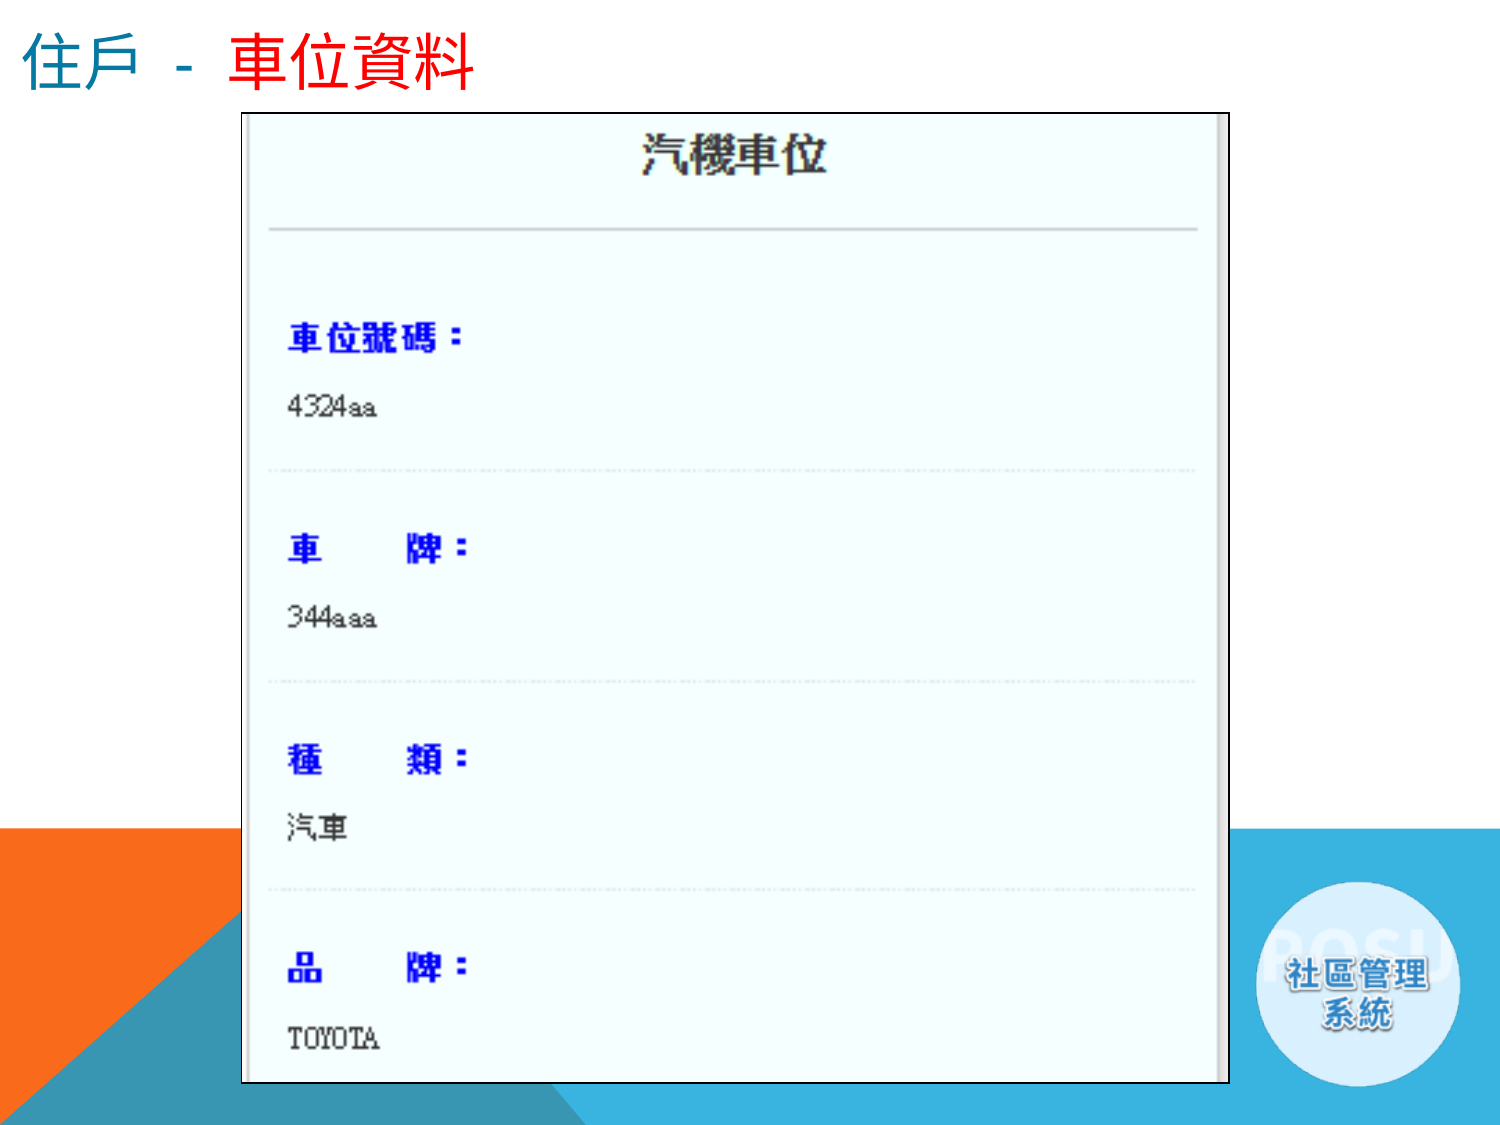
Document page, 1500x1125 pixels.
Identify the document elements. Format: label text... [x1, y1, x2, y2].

picture [241, 113, 1229, 1083]
text_box 住戶 - 車位資料 [5, 0, 774, 138]
picture [1245, 869, 1479, 1104]
